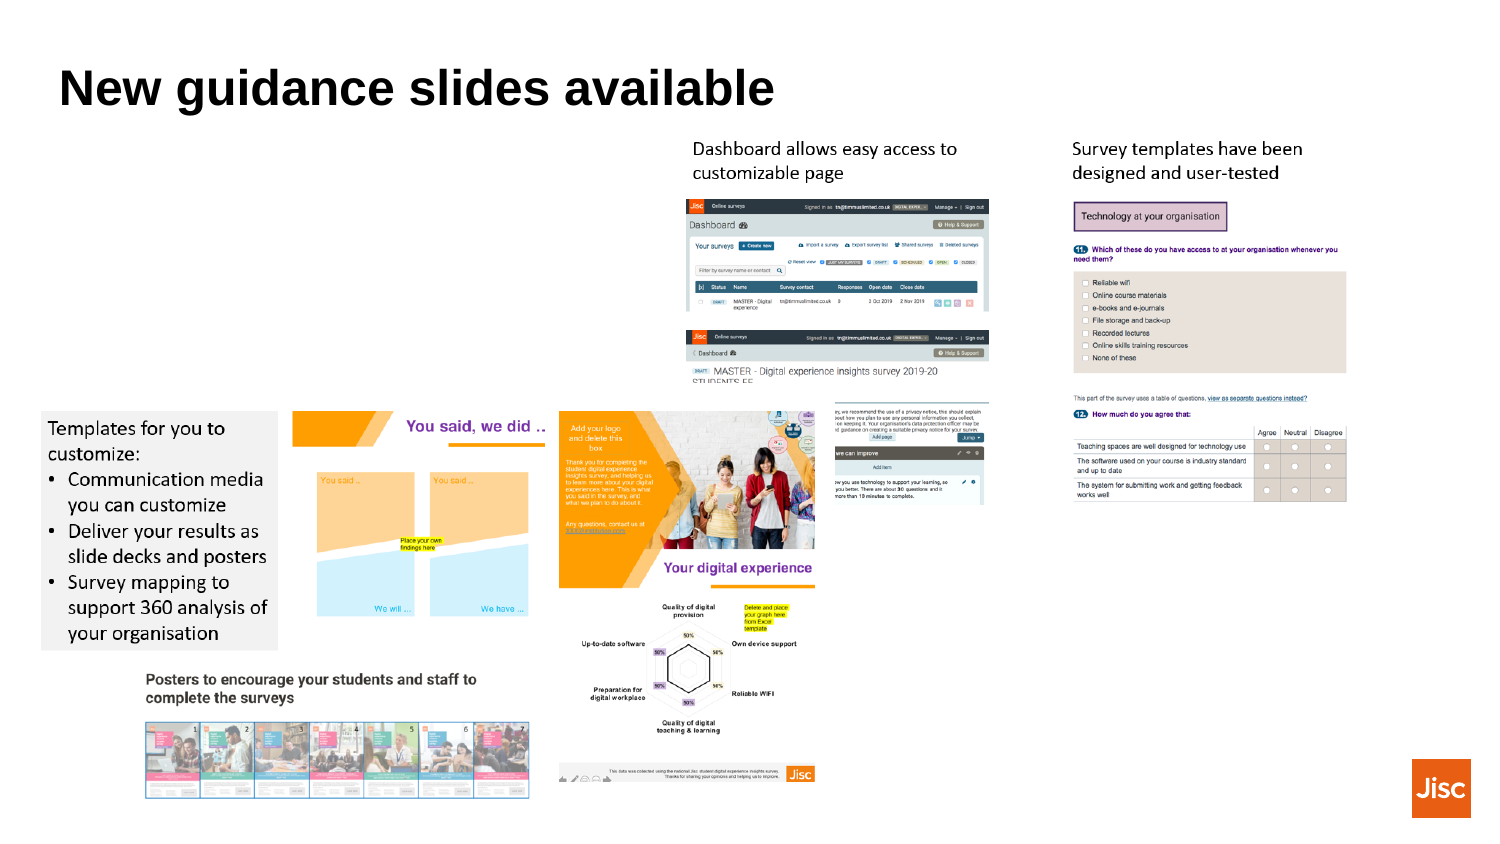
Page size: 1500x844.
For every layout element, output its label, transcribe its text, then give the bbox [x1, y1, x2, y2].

picture [33, 111, 1394, 820]
title New guidance slides available [58, 55, 1465, 112]
